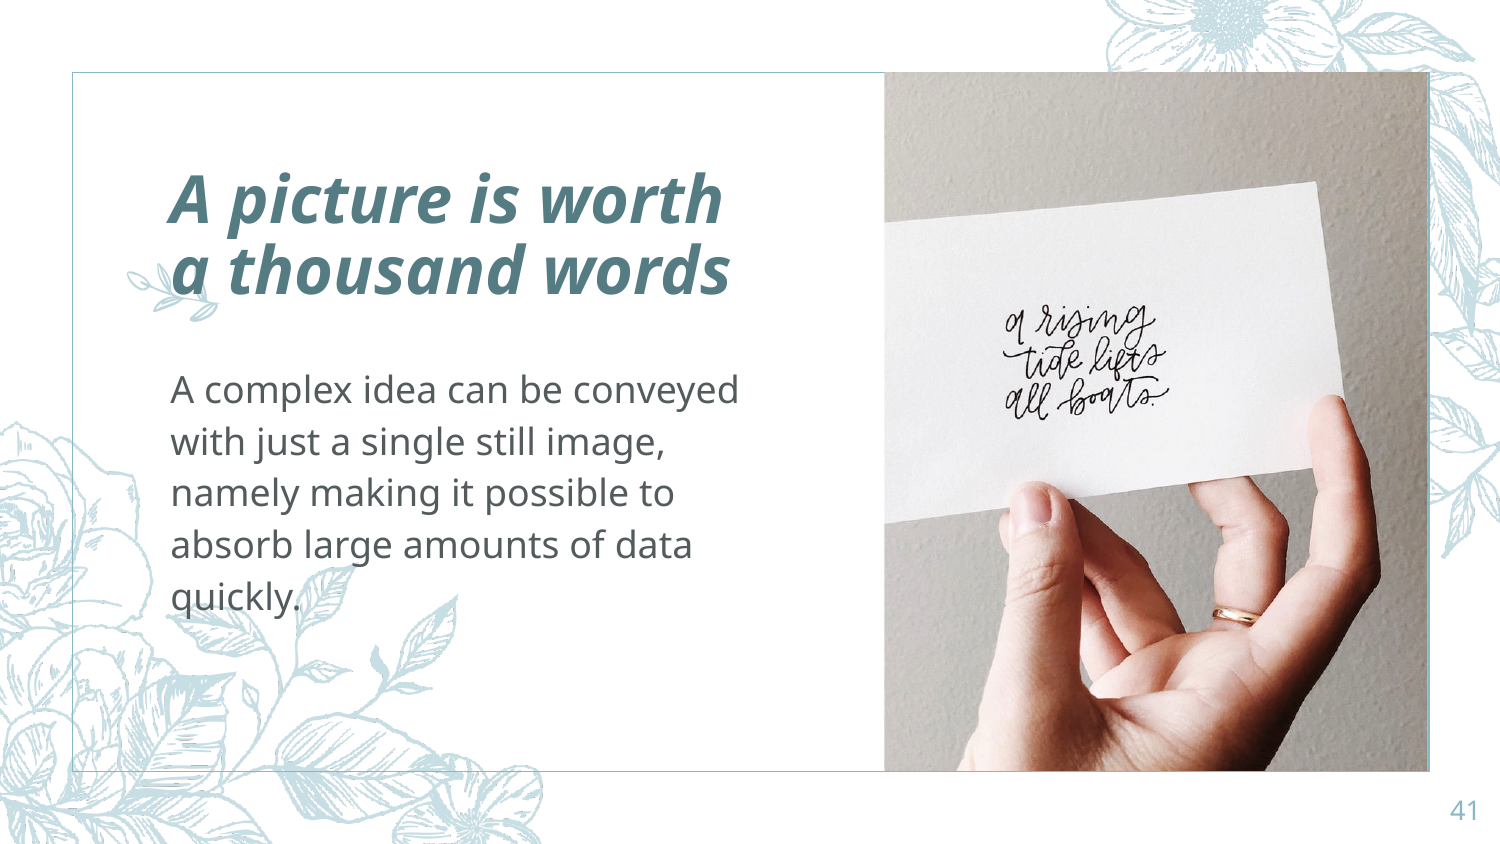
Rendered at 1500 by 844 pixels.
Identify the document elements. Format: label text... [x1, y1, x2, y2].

picture [884, 0, 1500, 771]
title A picture is worth a thousand words [170, 203, 750, 310]
list A complex idea can be conveyed with just a single still image, namely making it possible to absorb large amounts of data quickly. [170, 359, 750, 679]
picture [73, 421, 543, 771]
picture [0, 421, 543, 844]
slide_number 41 [1391, 779, 1482, 844]
